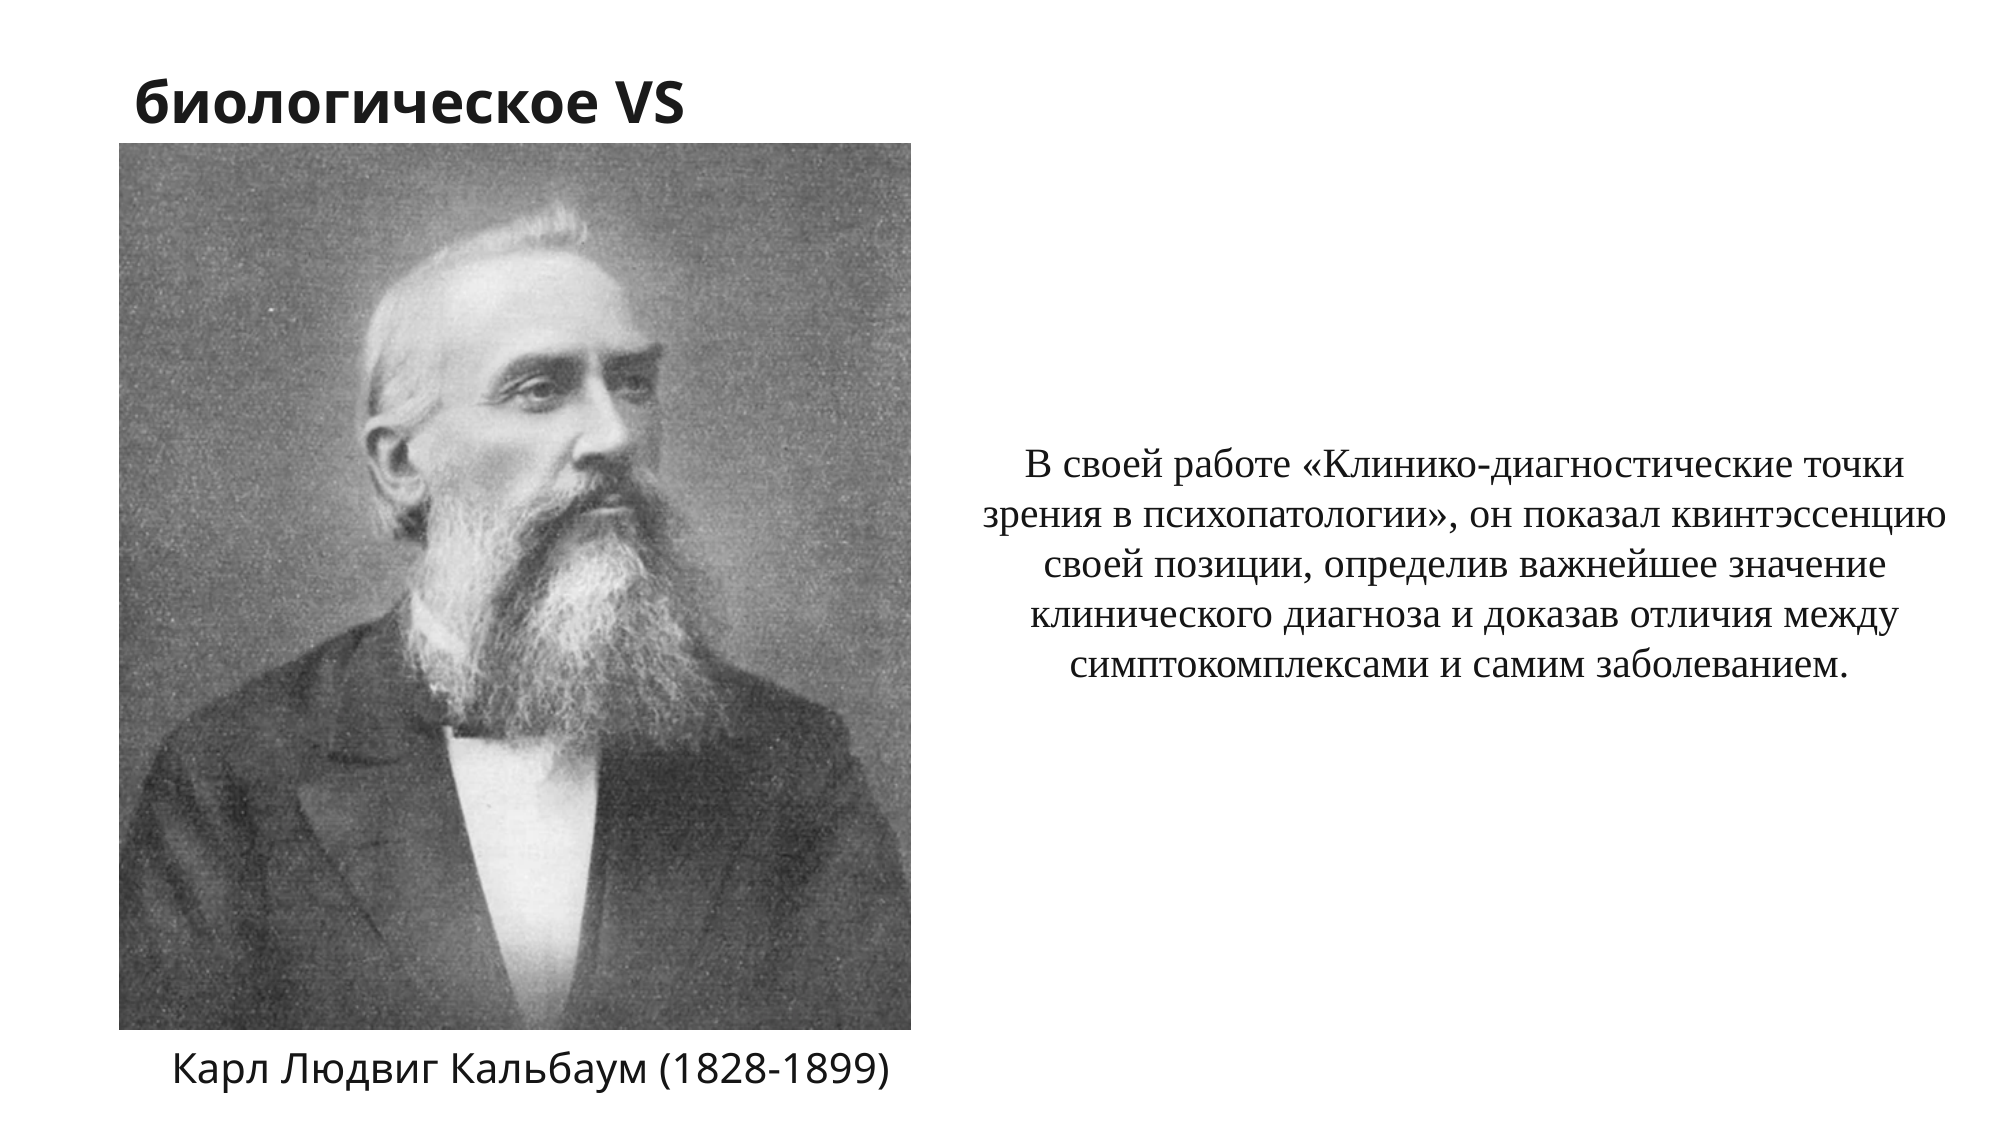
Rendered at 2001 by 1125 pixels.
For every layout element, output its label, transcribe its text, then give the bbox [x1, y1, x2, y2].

text_box В своей работе «Клинико-диагностические точки зрения в психопатологии», он показал квинтэссенцию своей позиции, определив важнейшее значение клинического диагноза и доказав отличия между симптокомплексами и самим заболеванием. [964, 428, 1966, 694]
text_box Карл Людвиг Кальбаум (1828-1899) [156, 1034, 1157, 1100]
text_box биологическое VS божественное [119, 57, 1121, 213]
picture [119, 143, 911, 1031]
